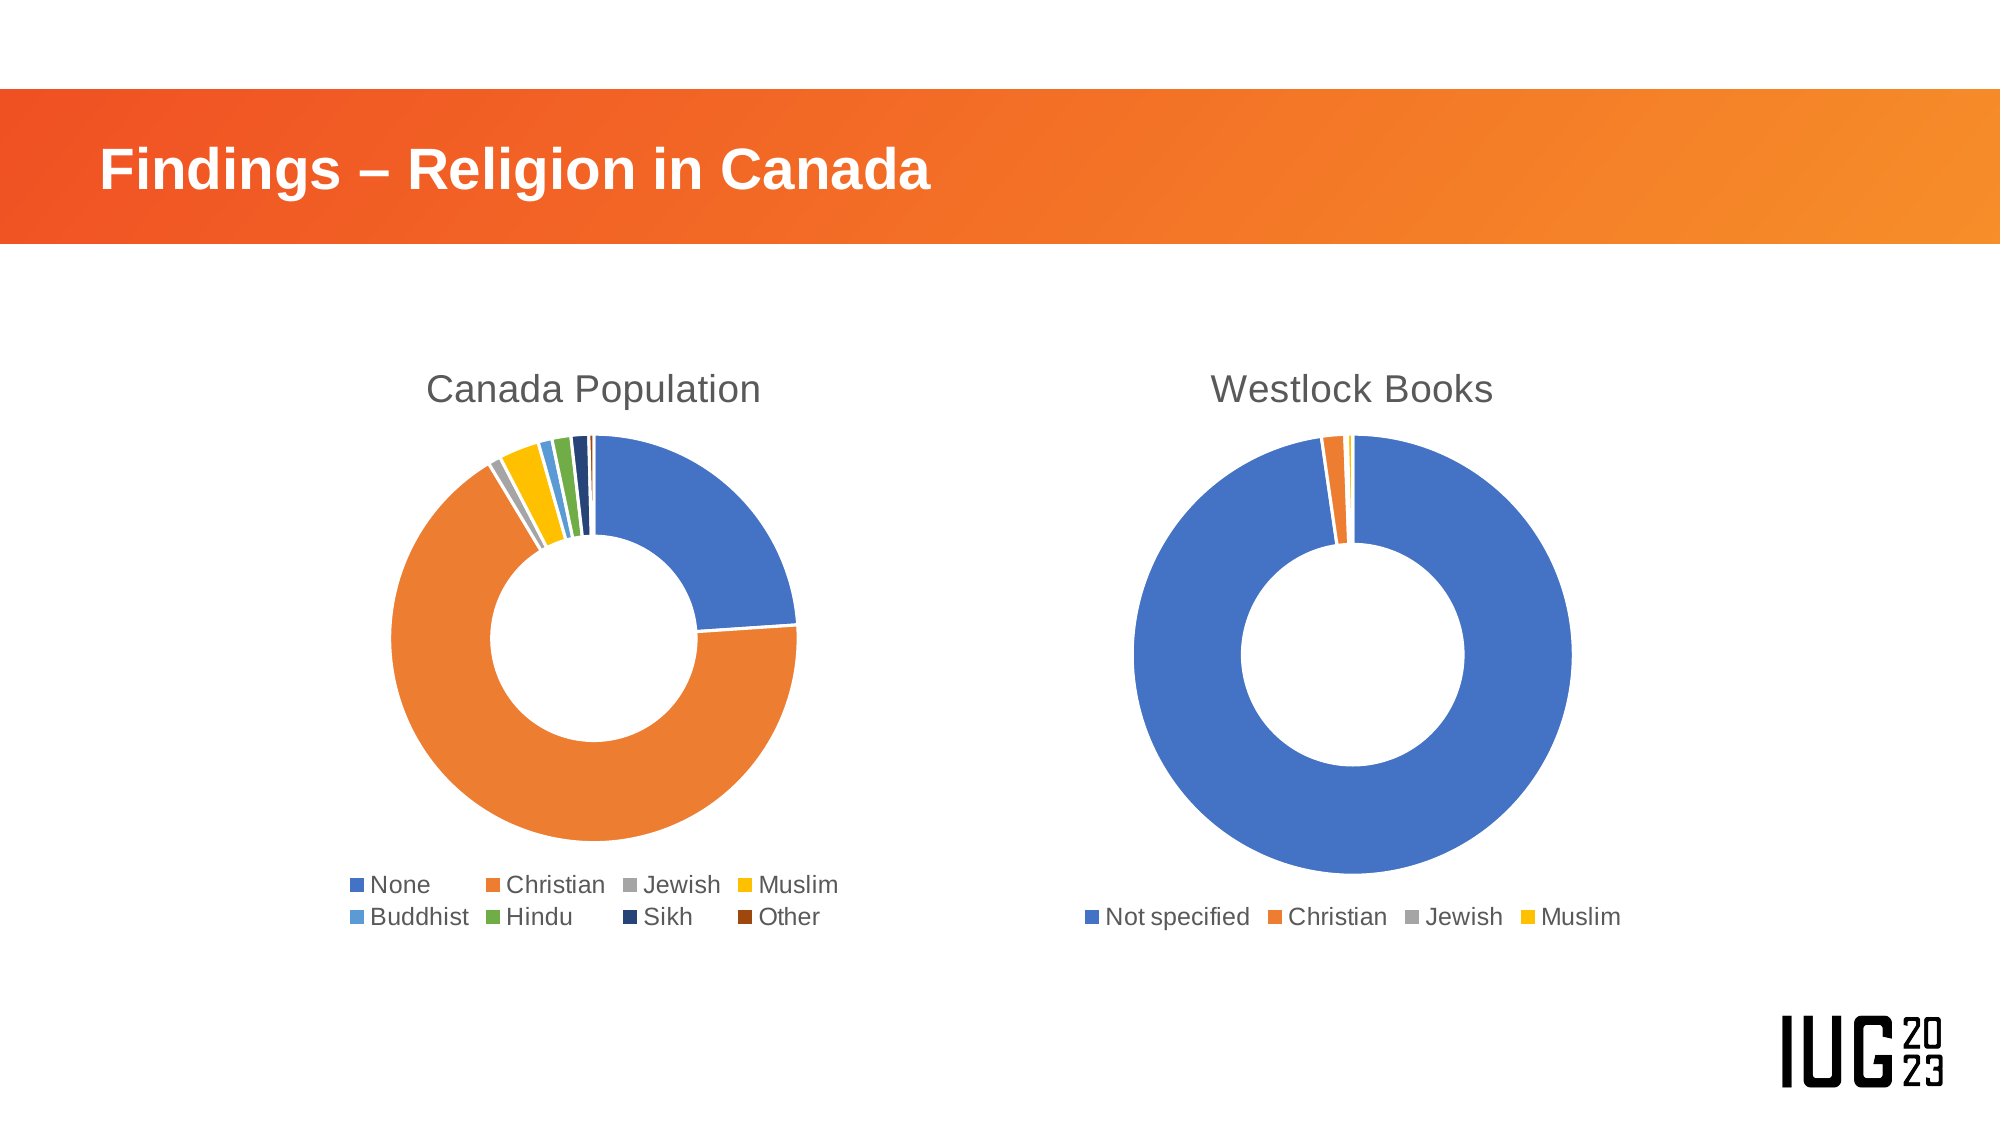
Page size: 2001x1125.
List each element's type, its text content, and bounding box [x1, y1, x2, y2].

chart [224, 334, 1851, 937]
title Findings – Religion in Canada [84, 110, 1903, 232]
picture [1776, 1011, 1948, 1092]
